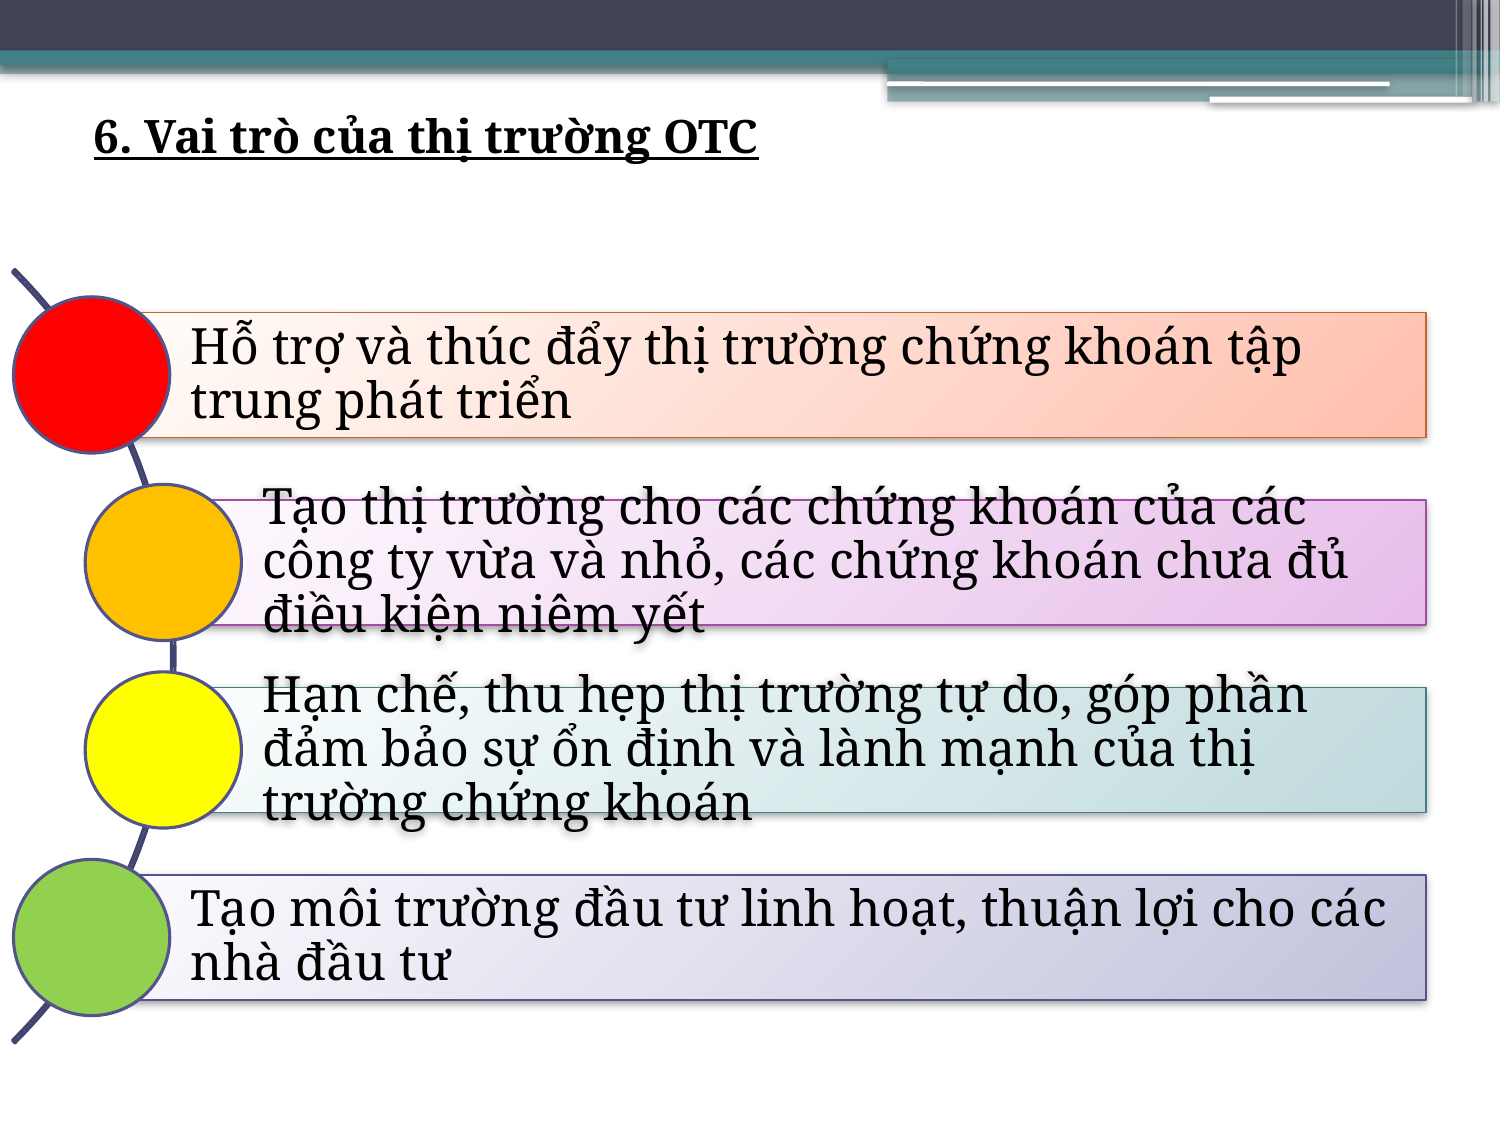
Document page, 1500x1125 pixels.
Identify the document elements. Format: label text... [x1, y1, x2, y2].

list 6. Vai trò của thị trường OTC [62, 99, 813, 219]
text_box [0, 249, 1438, 1063]
